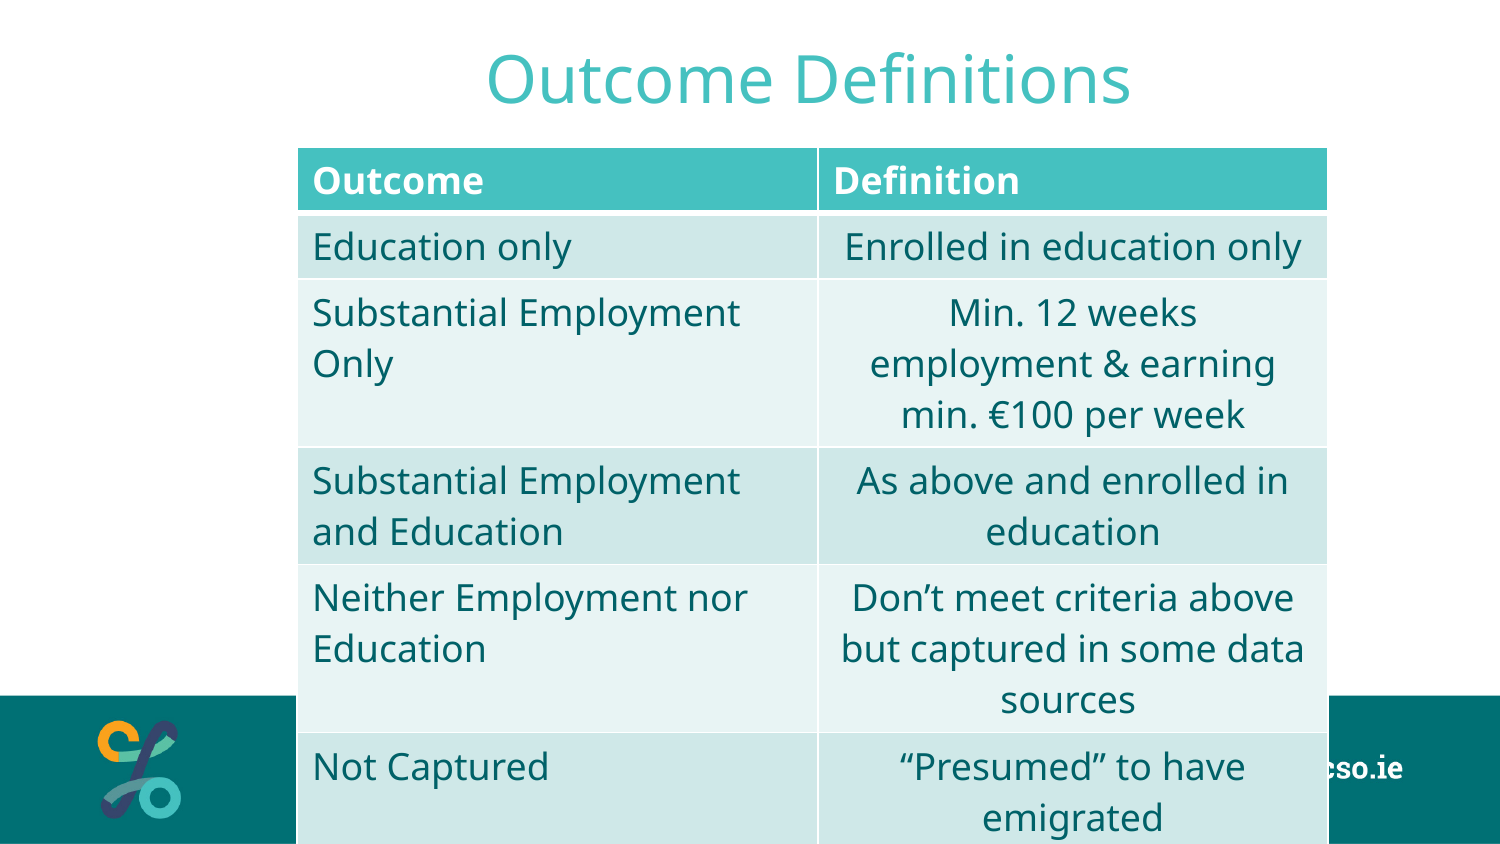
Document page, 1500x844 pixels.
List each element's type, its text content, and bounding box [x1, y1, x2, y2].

table_cell Substantial Employment Only [298, 280, 817, 446]
table_cell Min. 12 weeks employment & earning min. €100 per week [819, 280, 1327, 446]
title Outcome Definitions [0, 6, 1149, 147]
table_cell Substantial Employment and Education [298, 448, 817, 564]
picture [0, 0, 1500, 844]
table_cell Don’t meet criteria above but captured in some data sources [819, 565, 1327, 732]
table_cell Neither Employment nor Education [298, 565, 817, 732]
picture [0, 147, 296, 844]
table_cell Enrolled in education only [819, 216, 1327, 278]
table_cell As above and enrolled in education [819, 448, 1327, 564]
table_cell Education only [298, 216, 817, 278]
table_cell Not Captured [298, 733, 817, 844]
table_cell “Presumed” to have emigrated [819, 733, 1327, 844]
table_header Outcome [298, 148, 817, 210]
table_header Definition [819, 148, 1327, 210]
